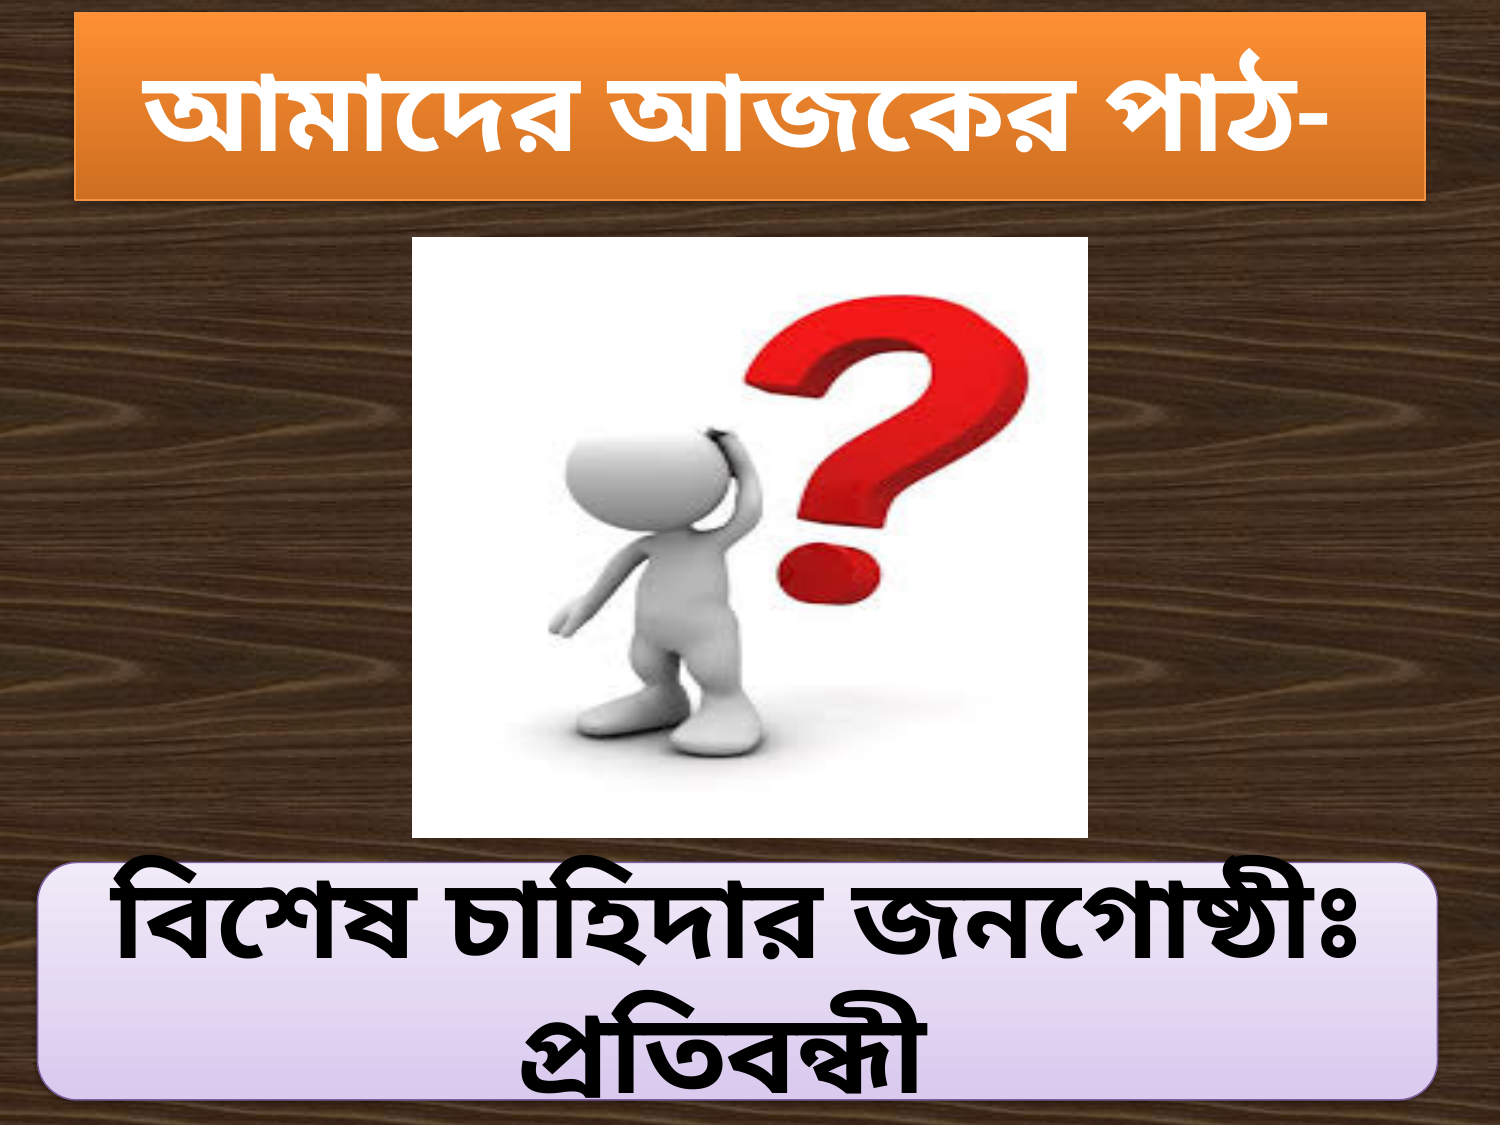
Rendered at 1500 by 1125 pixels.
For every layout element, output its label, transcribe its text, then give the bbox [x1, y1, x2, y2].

text_box বিশেষ চাহিদার জনগোষ্ঠীঃ প্রতিবন্ধী [36, 861, 1439, 1101]
picture [0, 0, 1500, 1125]
title আমাদের আজকের পাঠ- [74, 12, 1426, 201]
